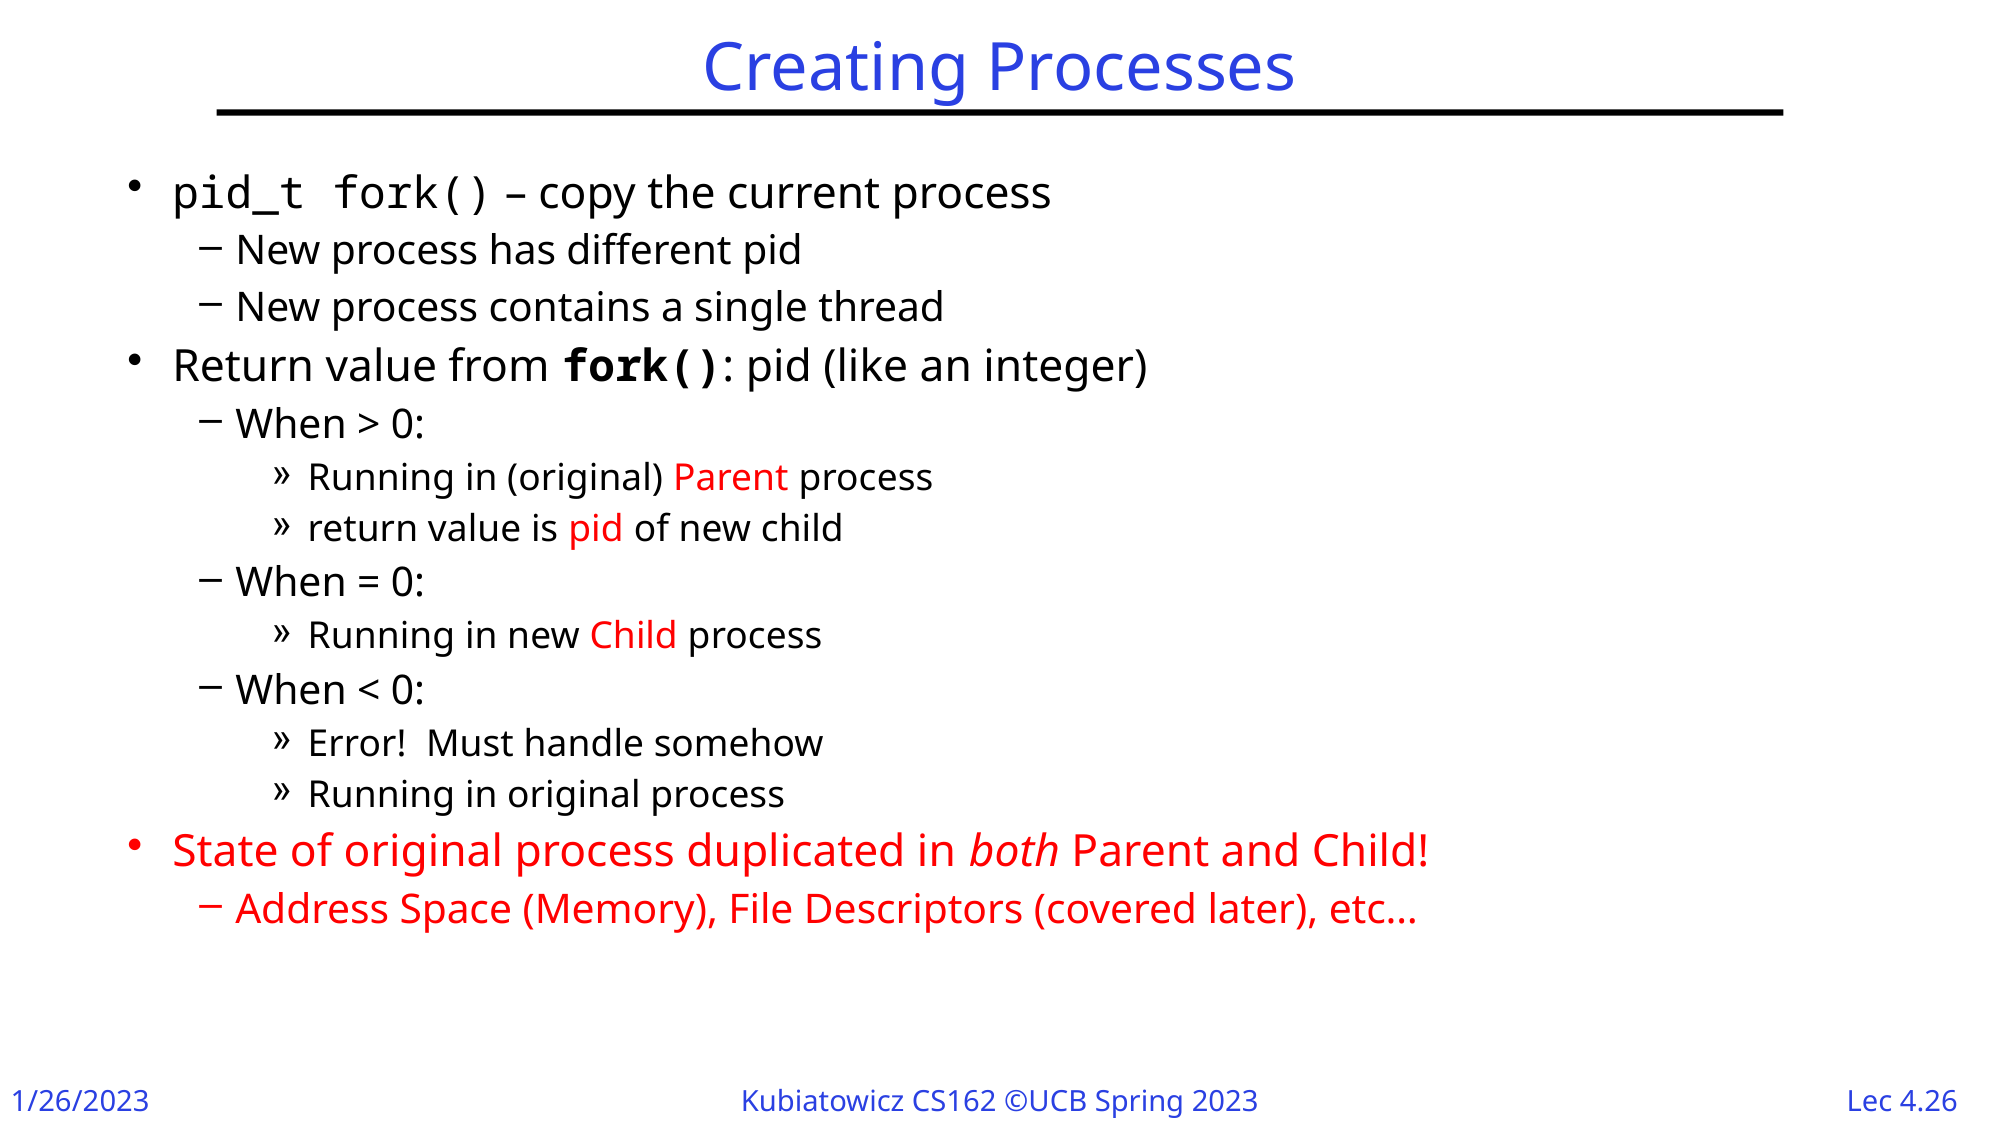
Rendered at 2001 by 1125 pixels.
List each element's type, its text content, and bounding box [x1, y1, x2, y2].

list pid_t fork() – copy the current process New process has different pid New process contains a single thread Return value from fork(): pid (like an integer) When > 0: Running in (original) Parent process return value is pid of new child When = 0: Running in new Child process When < 0: Error! Must handle somehow Running in original process State of original process duplicated in both Parent and Child! Address Space (Memory), File Descriptors (covered later), etc… [112, 162, 1838, 943]
title Creating Processes [216, 24, 1784, 113]
